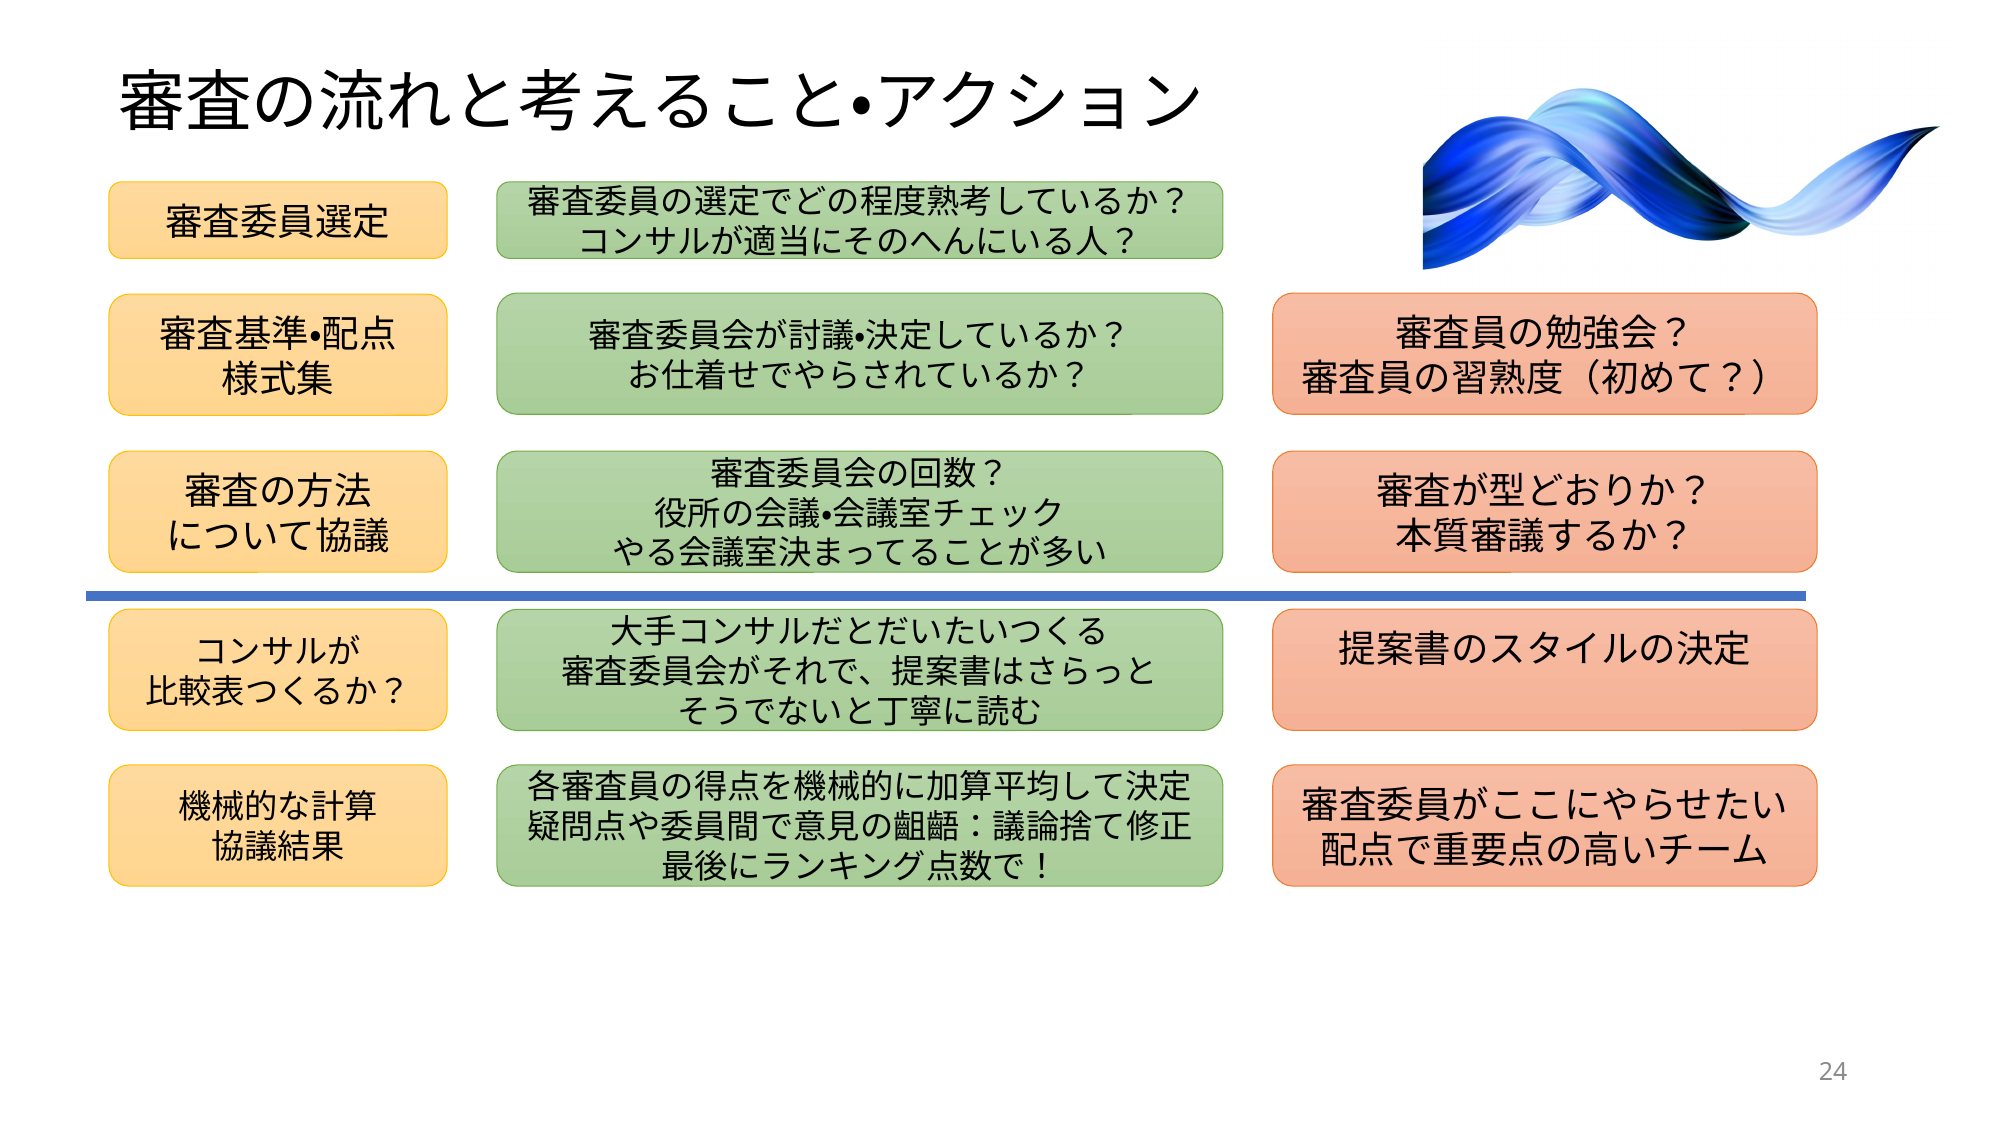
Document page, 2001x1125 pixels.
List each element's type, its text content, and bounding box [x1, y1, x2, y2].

text_box 審査委員会の回数？ 役所の会議・会議室チェック やる会議室決まってることが多い [496, 450, 1224, 573]
picture [1422, 32, 1955, 332]
text_box 審査が型どおりか？ 本質審議するか？ [1272, 450, 1818, 573]
text_box 審査委員の選定でどの程度熟考しているか？ コンサルが適当にそのへんにいる人？ [496, 181, 1224, 259]
text_box 大手コンサルだとだいたいつくる 審査委員会がそれで、提案書はさらっと そうでないと丁寧に読む [496, 608, 1224, 732]
text_box 審査員の勉強会？ 審査員の習熟度（初めて？） [1272, 292, 1818, 415]
title 審査の流れと考えること・アクション [103, 47, 1422, 161]
text_box 審査の方法 について協議 [108, 450, 448, 573]
text_box 審査委員会が討議・決定しているか？ お仕着せでやらされているか？ [496, 292, 1224, 415]
text_box 機械的な計算 協議結果 [108, 764, 448, 887]
text_box 各審査員の得点を機械的に加算平均して決定 疑問点や委員間で意見の齟齬：議論捨て修正 最後にランキング点数で！ [496, 764, 1224, 887]
text_box コンサルが 比較表つくるか？ [108, 608, 448, 731]
text_box 審査委員選定 [108, 181, 448, 259]
text_box 審査基準・配点 様式集 [108, 293, 448, 416]
text_box 審査委員がここにやらせたい 配点で重要点の高いチーム [1272, 764, 1818, 887]
slide_number 24 [1412, 1042, 1863, 1103]
text_box 提案書のスタイルの決定 [1272, 608, 1818, 731]
